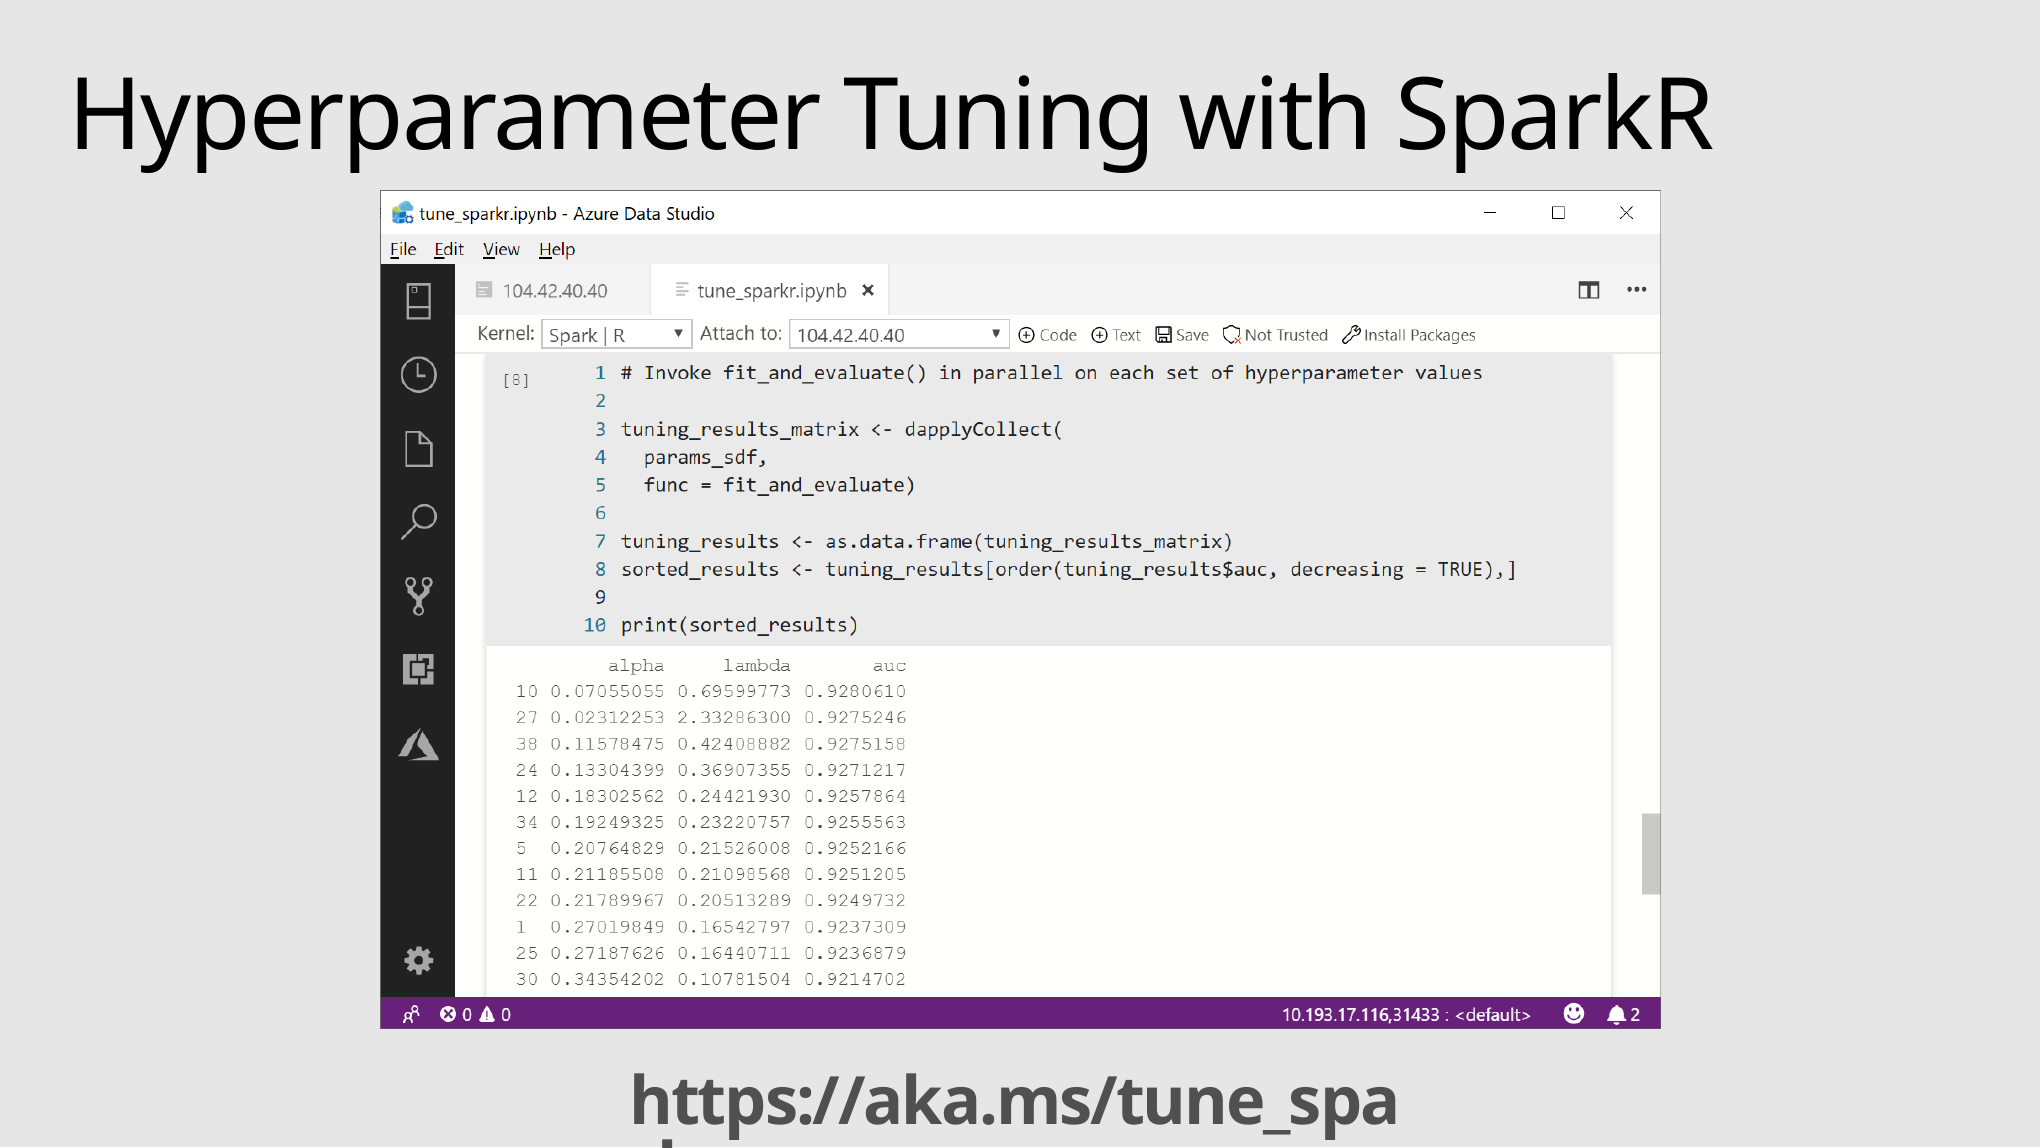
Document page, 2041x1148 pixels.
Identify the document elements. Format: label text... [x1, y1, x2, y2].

title Hyperparameter Tuning with SparkR [45, 48, 1996, 199]
text_box https://aka.ms/tune_sparkr [605, 1044, 1435, 1148]
picture [379, 190, 1661, 1029]
